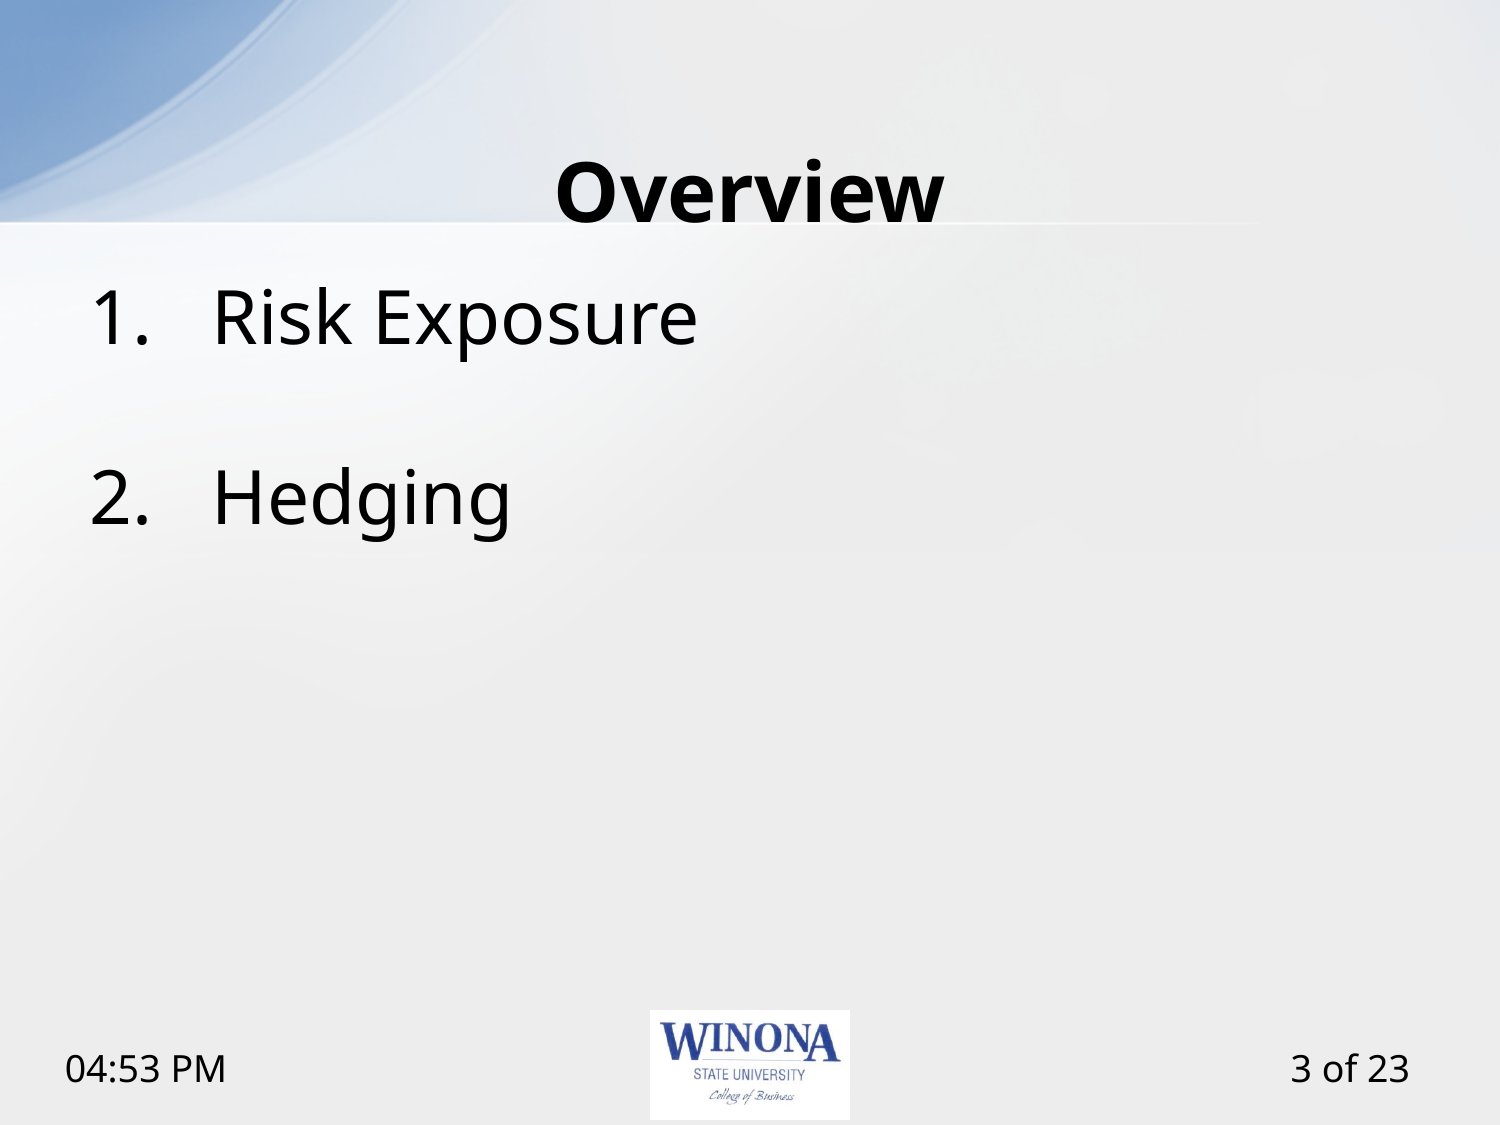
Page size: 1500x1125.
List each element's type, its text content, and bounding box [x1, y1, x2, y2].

picture [0, 0, 1500, 1125]
title Overview [75, 58, 1425, 247]
list Risk Exposure Hedging [75, 262, 1425, 1005]
